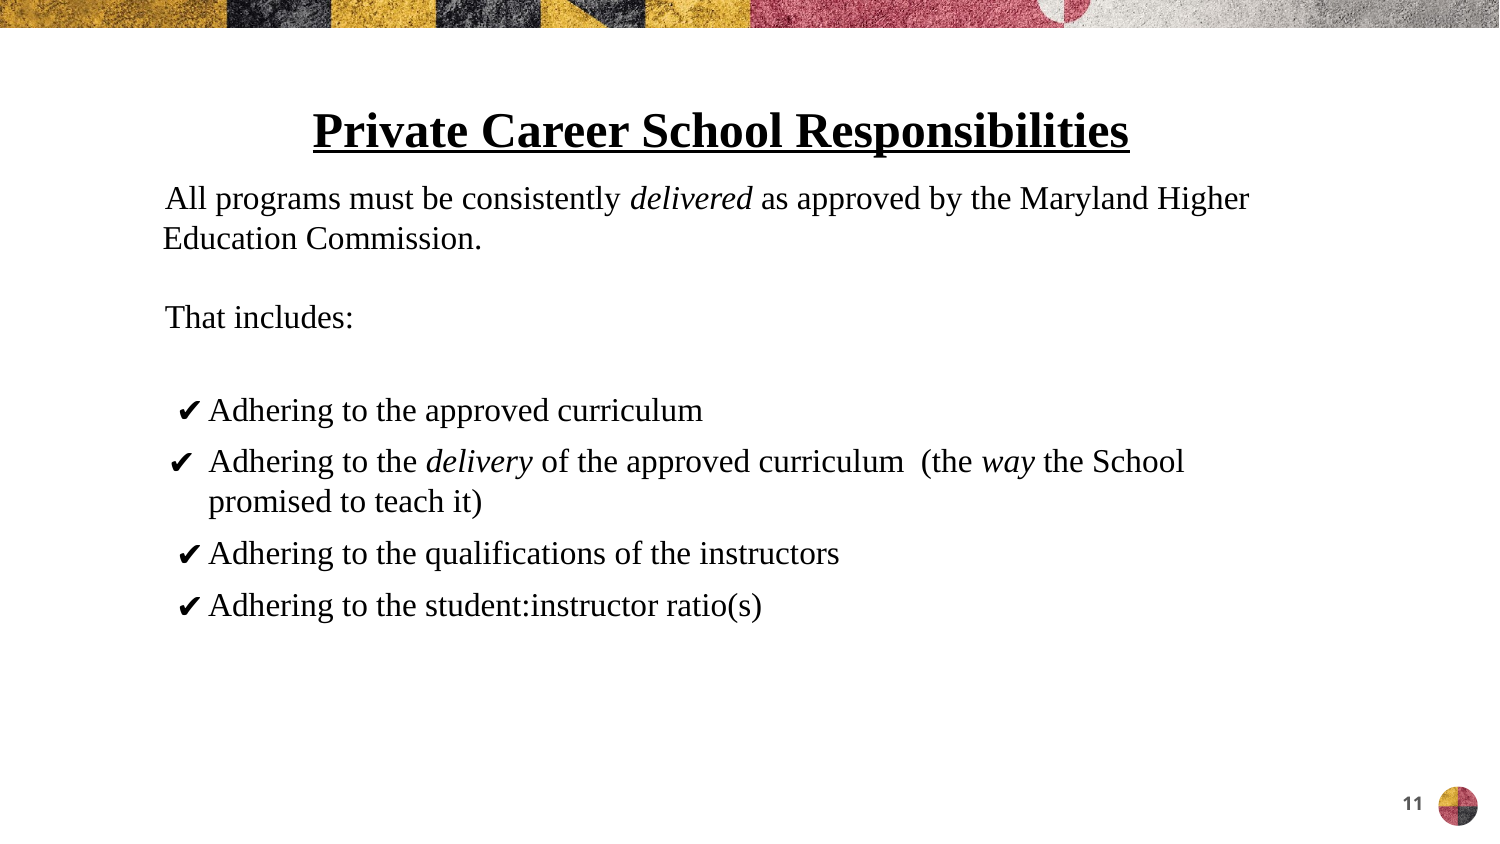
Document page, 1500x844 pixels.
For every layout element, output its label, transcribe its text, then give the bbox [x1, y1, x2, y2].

picture [0, 0, 1499, 28]
picture [1437, 785, 1479, 827]
slide_number 11 [1097, 782, 1436, 827]
text_box Private Career School Responsibilities [181, 89, 1261, 174]
text_box All programs must be consistently delivered as approved by the Maryland Higher Education Commission. That includes: Adhering to the approved curriculum Adhering to the delivery of the approved curriculum (the way the School promised to teach it) Adhering to the qualifications of the instructors Adhering to the student:instructor ratio(s) [160, 173, 1282, 761]
